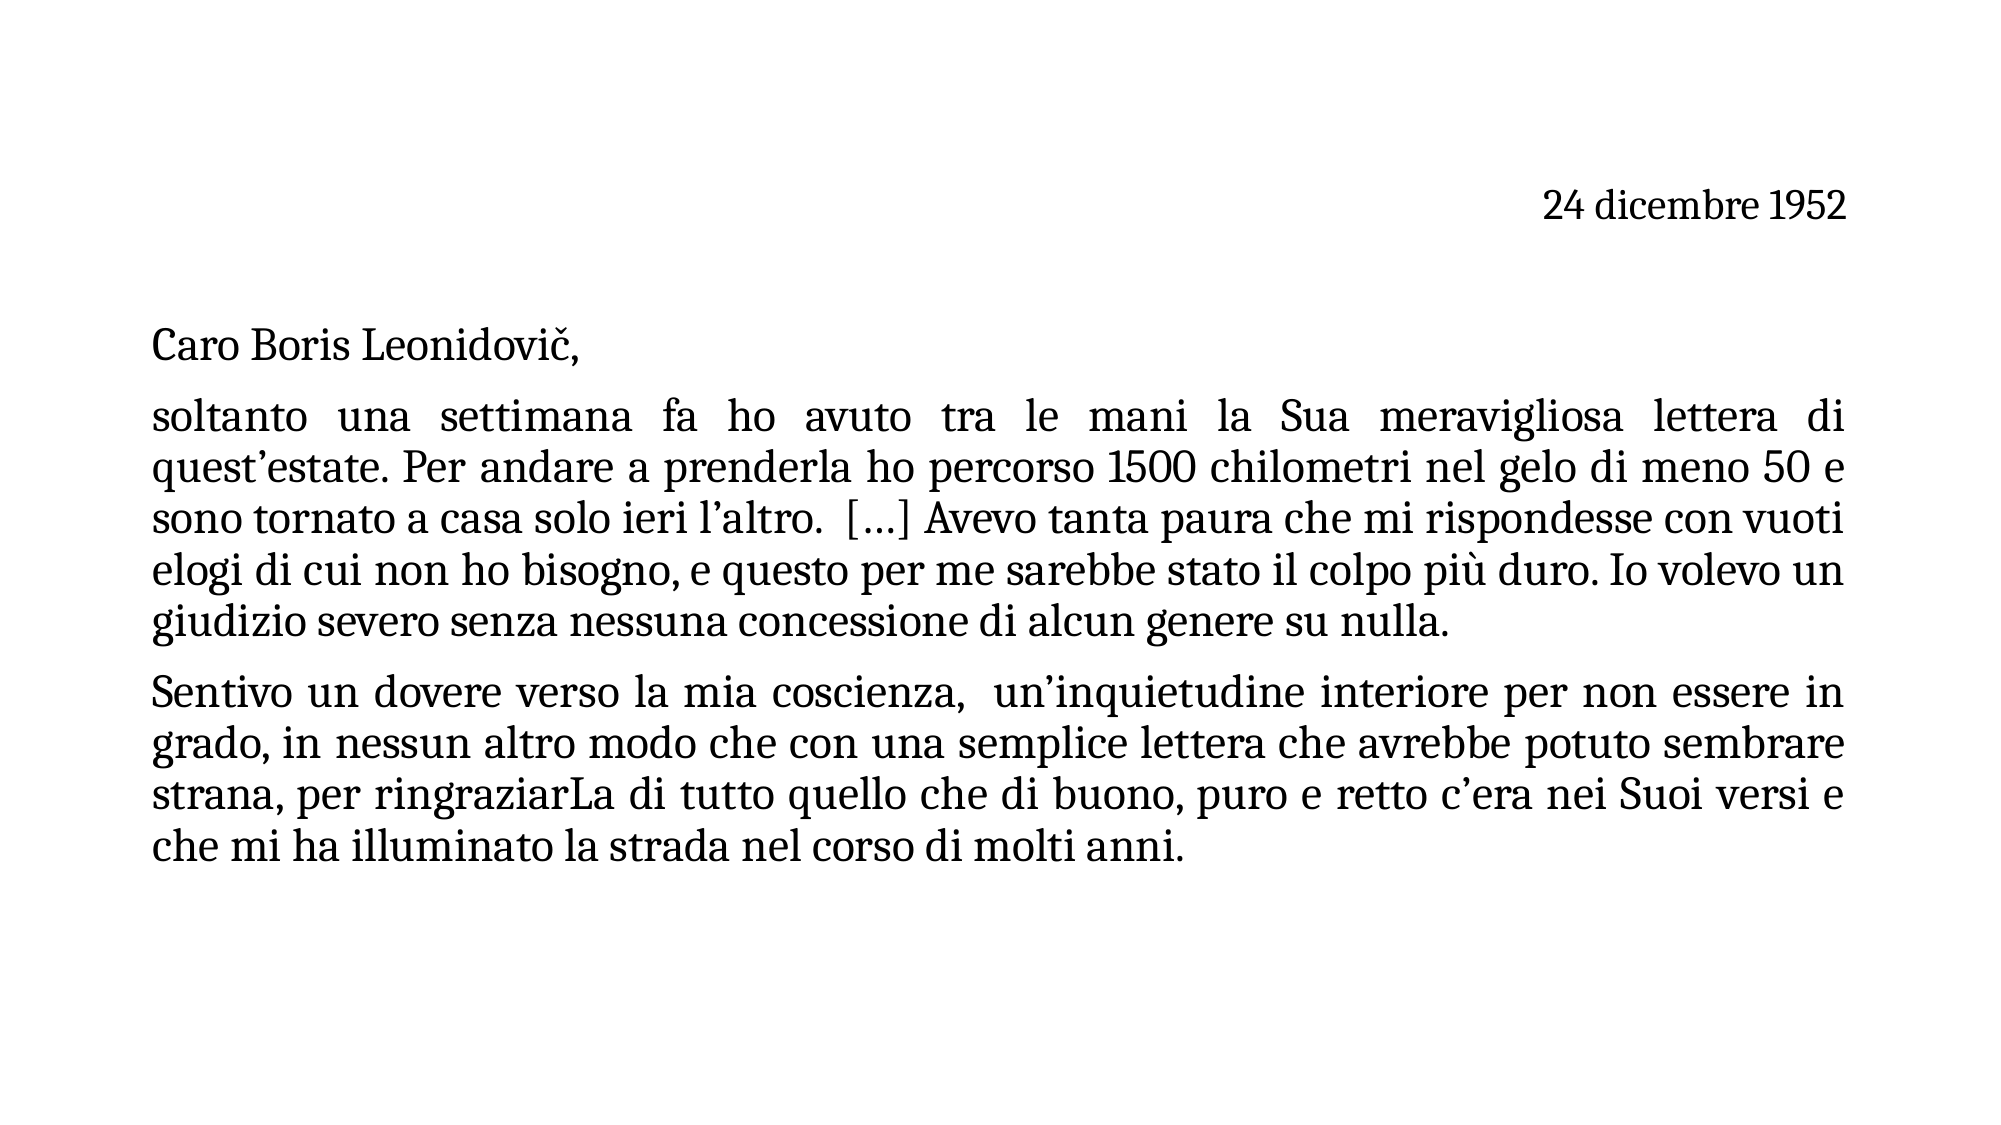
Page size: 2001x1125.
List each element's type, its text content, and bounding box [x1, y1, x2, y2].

list 24 dicembre 1952 Caro Boris Leonidovič, soltanto una settimana fa ho avuto tra le mani la Sua meravigliosa lettera di quest’estate. Per andare a prenderla ho percorso 1500 chilometri nel gelo di meno 50 e sono tornato a casa solo ieri l’altro. […] Avevo tanta paura che mi rispondesse con vuoti elogi di cui non ho bisogno, e questo per me sarebbe stato il colpo più duro. Io volevo un giudizio severo senza nessuna concessione di alcun genere su nulla. Sentivo un dovere verso la mia coscienza, un’inquietudine interiore per non essere in grado, in nessun altro modo che con una semplice lettera che avrebbe potuto sembrare strana, per ringraziarLa di tutto quello che di buono, puro e retto c’era nei Suoi versi e che mi ha illuminato la strada nel corso di molti anni. [137, 174, 1863, 889]
